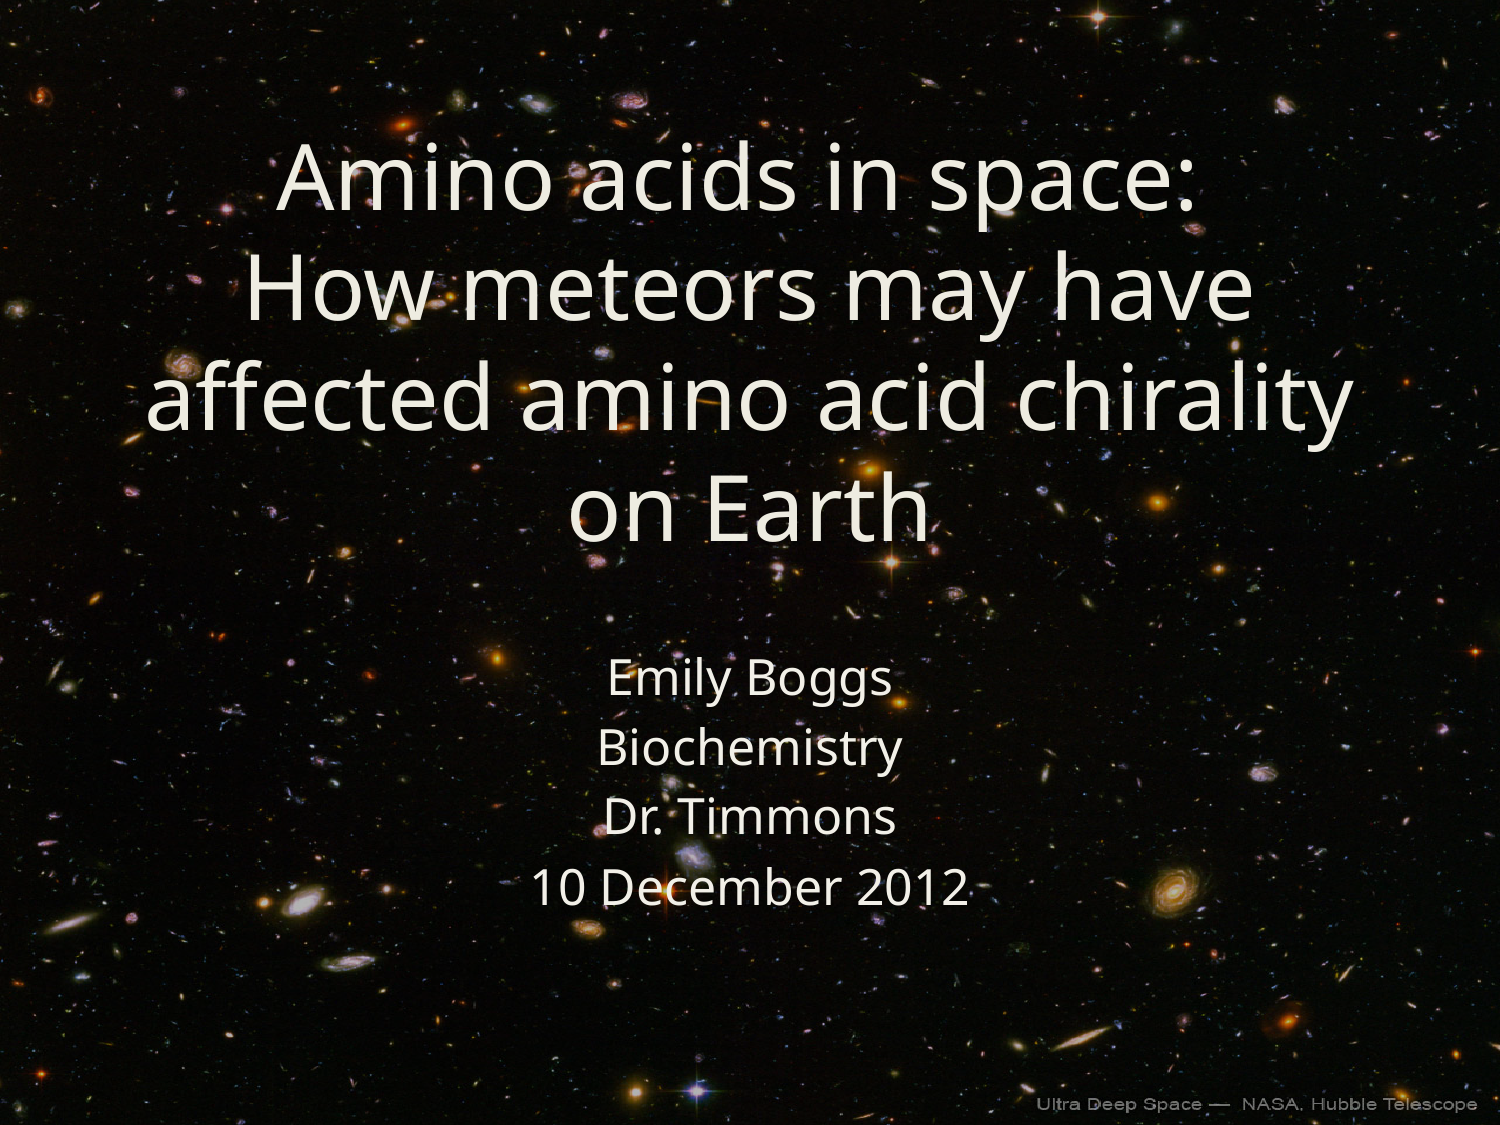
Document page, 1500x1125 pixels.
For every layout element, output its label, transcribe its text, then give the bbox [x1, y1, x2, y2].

subtitle Emily Boggs Biochemistry Dr. Timmons 10 December 2012 [225, 637, 1275, 925]
title Amino acids in space: How meteors may have affected amino acid chirality on Earth [112, 87, 1388, 591]
picture [0, 0, 1500, 1125]
